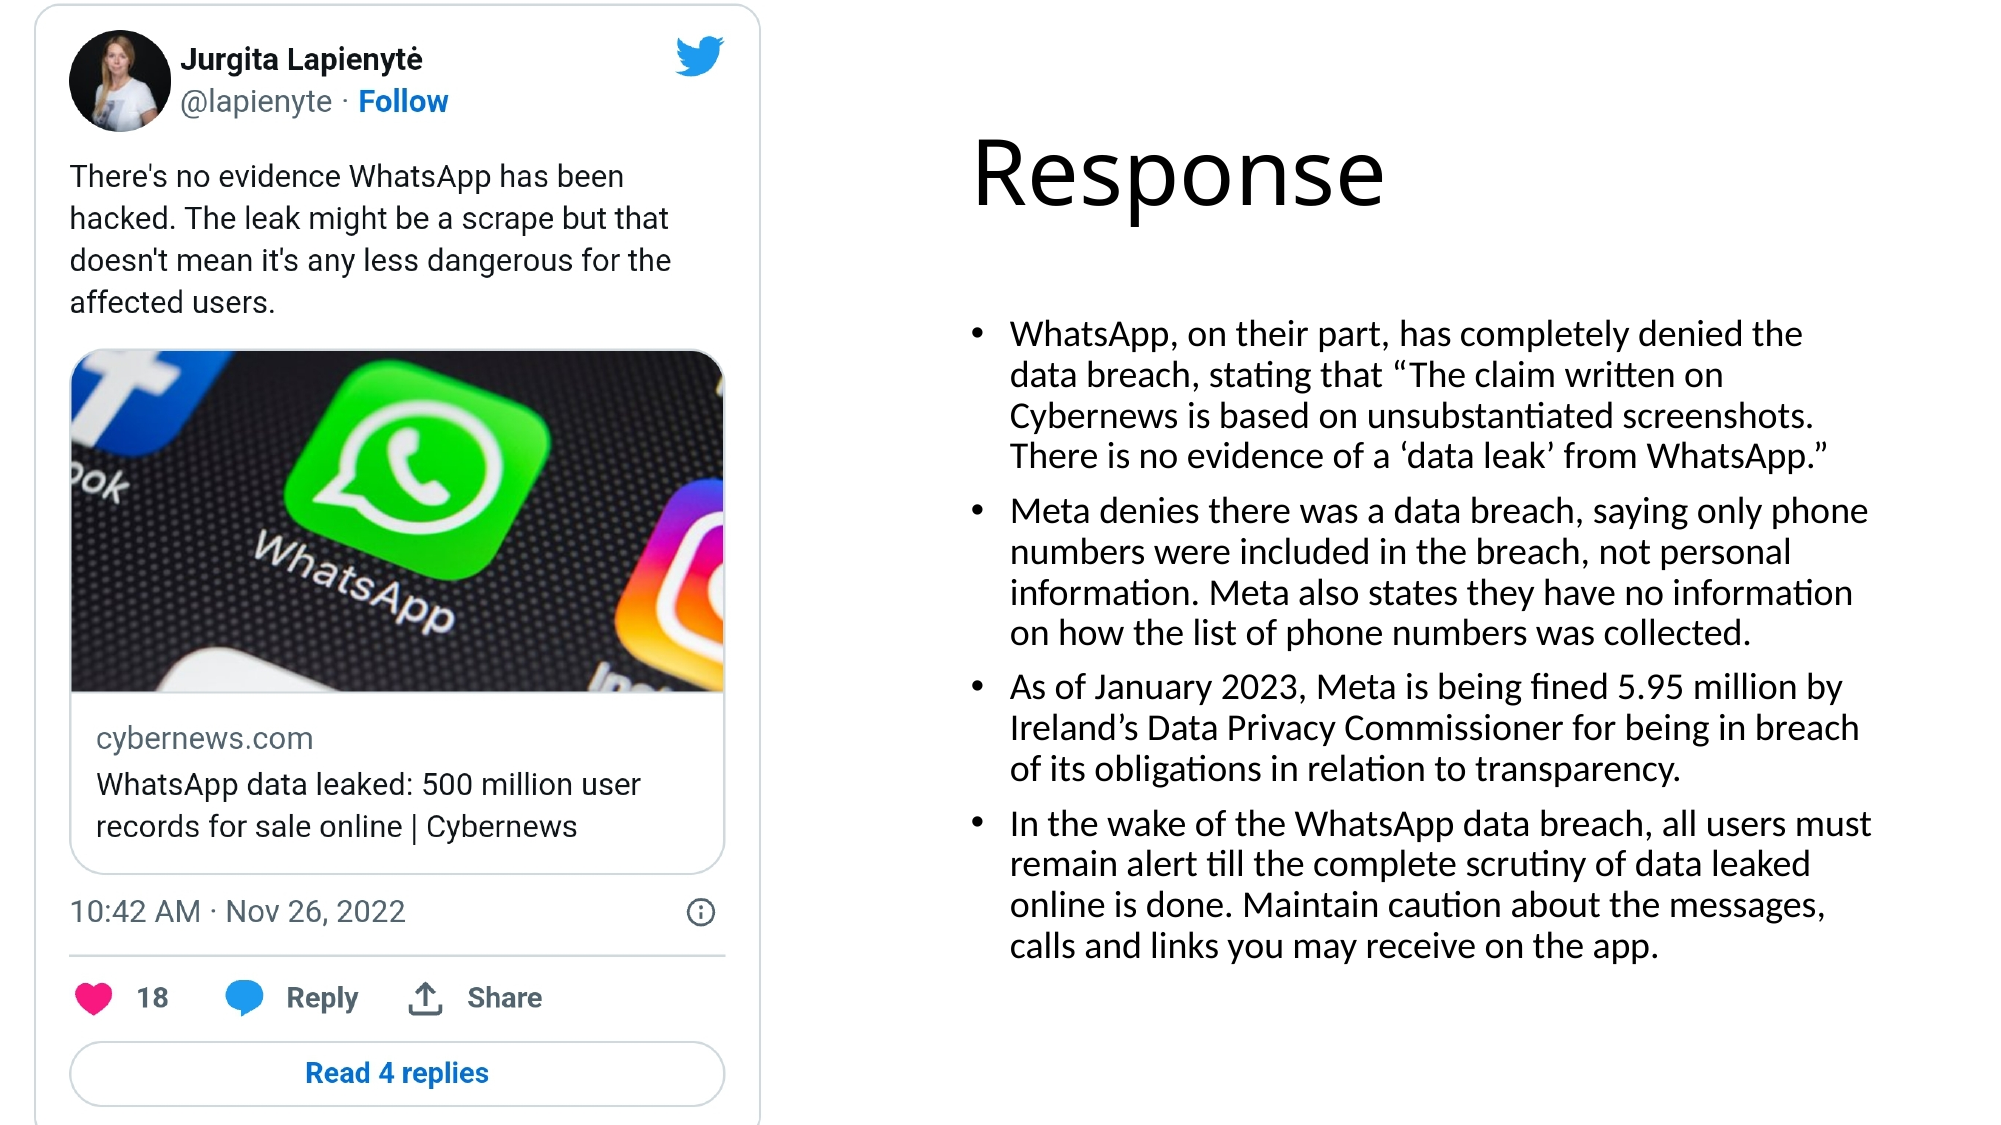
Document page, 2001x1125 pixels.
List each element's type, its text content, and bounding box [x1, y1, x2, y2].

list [0, 0, 796, 1125]
title Response [955, 66, 1895, 285]
text_box WhatsApp, on their part, has completely denied the data breach, stating that “The claim written on Cybernews is based on unsubstantiated screenshots. There is no evidence of a ‘data leak’ from WhatsApp.” Meta denies there was a data breach, saying only phone numbers were included in the breach, not personal information. Meta also states they have no information on how the list of phone numbers was collected. As of January 2023, Meta is being fined 5.95 million by Ireland’s Data Privacy Commissioner for being in breach of its obligations in relation to transparency. In the wake of the WhatsApp data breach, all users must remain alert till the complete scrutiny of data leaked online is done. Maintain caution about the messages, calls and links you may receive on the app. [955, 306, 1895, 1021]
